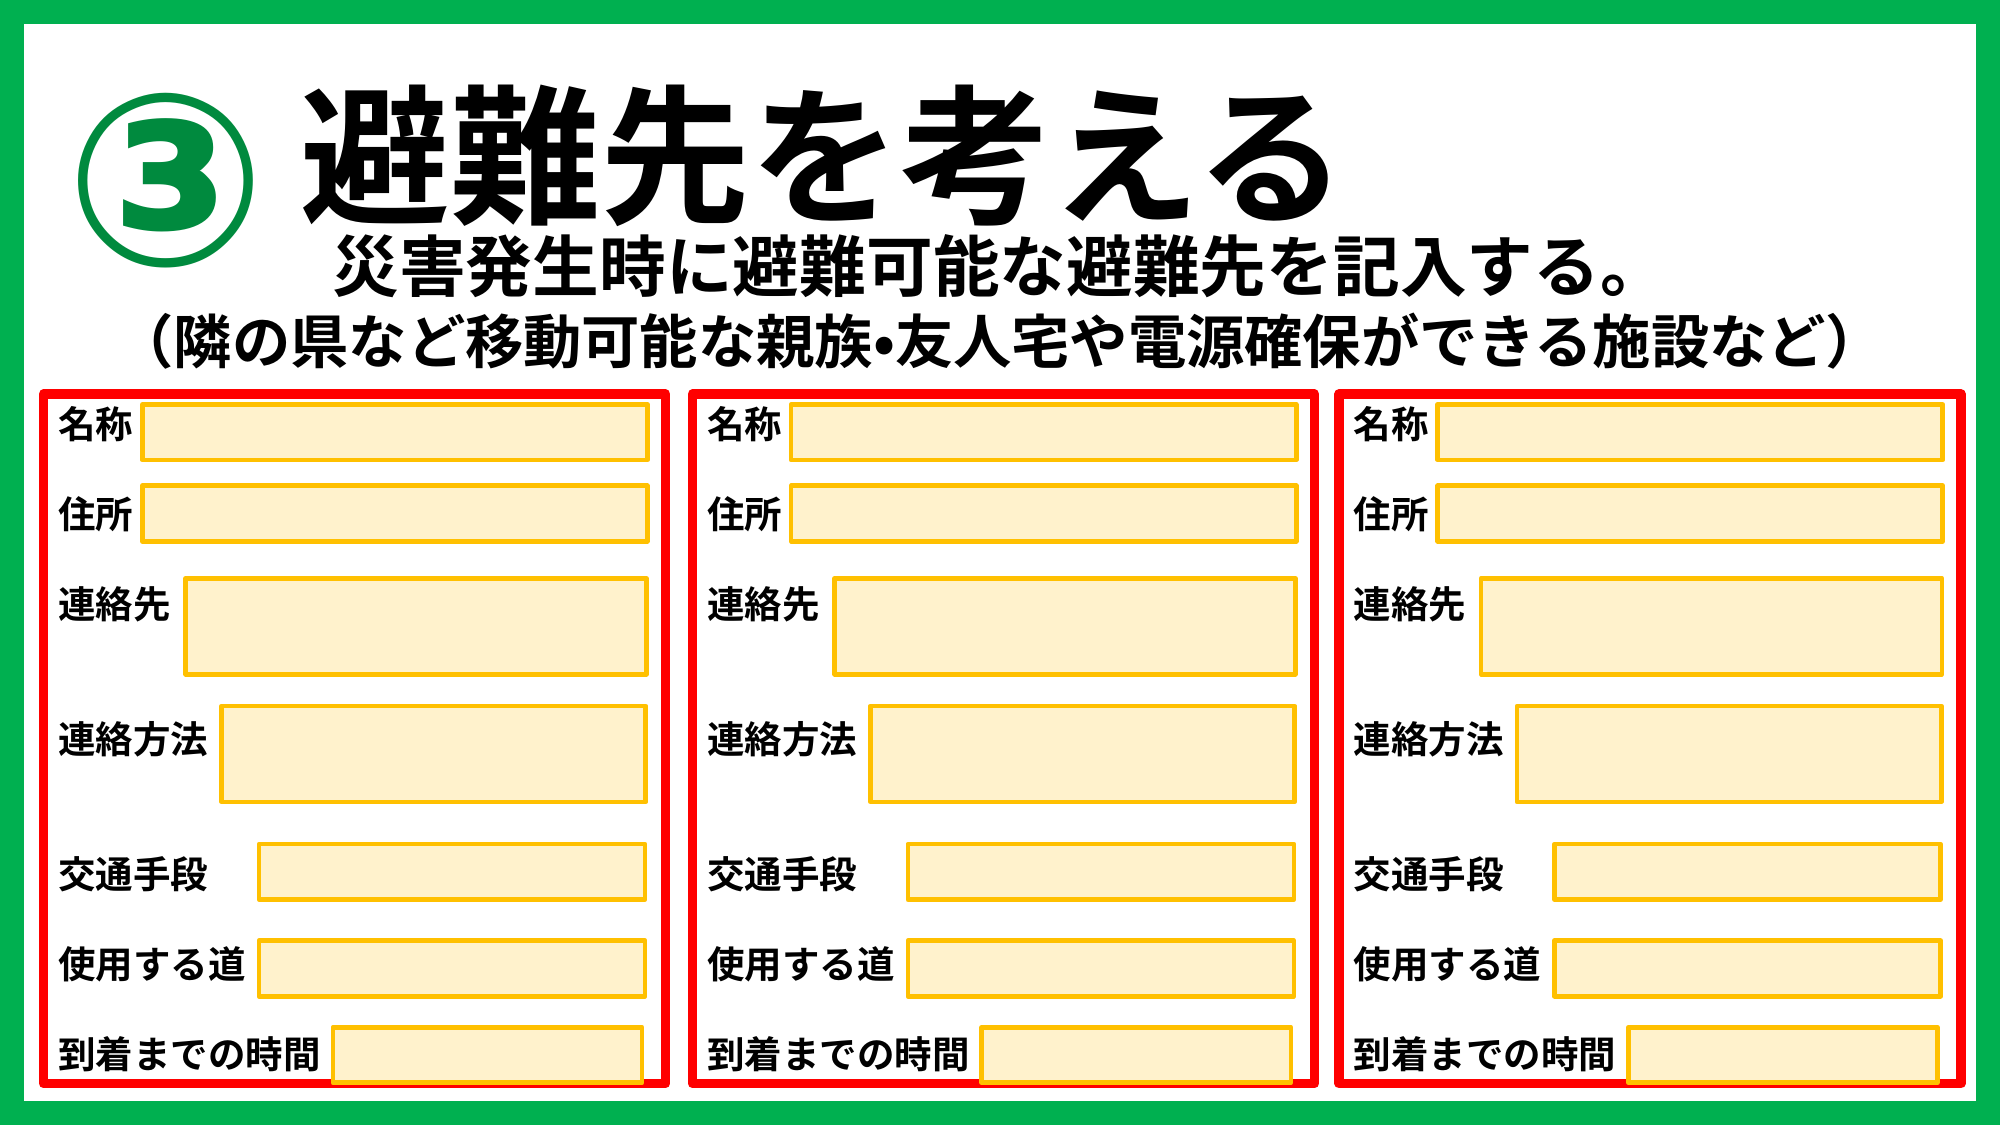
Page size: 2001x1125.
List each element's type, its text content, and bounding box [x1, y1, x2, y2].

text_box 災害発生時に避難可能な避難先を記入する。 （隣の県など移動可能な親族・友人宅や電源確保ができる施設など） [0, 217, 2000, 383]
text_box 名称 住所 連絡先 連絡方法 交通手段 使用する道 到着までの時間 [1339, 393, 1961, 1084]
text_box [1481, 578, 1942, 675]
text_box 避難先を考える [285, 54, 1835, 250]
text_box [834, 578, 1296, 675]
text_box [1437, 404, 1943, 460]
text_box [142, 404, 648, 460]
text_box [1517, 706, 1942, 802]
text_box ③ [24, 24, 338, 217]
text_box [981, 1027, 1292, 1083]
text_box [142, 485, 648, 542]
text_box [1554, 940, 1941, 997]
text_box [258, 940, 646, 997]
text_box [258, 844, 646, 900]
text_box 名称 住所 連絡先 連絡方法 交通手段 使用する道 到着までの時間 [43, 393, 666, 1084]
text_box [791, 485, 1297, 542]
text_box [1554, 844, 1941, 900]
text_box [221, 706, 646, 802]
text_box [332, 1027, 643, 1083]
text_box [1628, 1027, 1938, 1083]
text_box [907, 844, 1294, 900]
text_box [870, 706, 1295, 802]
text_box [185, 578, 647, 675]
text_box [907, 940, 1294, 997]
text_box 名称 住所 連絡先 連絡方法 交通手段 使用する道 到着までの時間 [692, 393, 1315, 1084]
text_box [791, 404, 1297, 460]
text_box [0, 383, 2000, 1125]
text_box [1437, 485, 1943, 542]
text_box [0, 0, 2000, 217]
